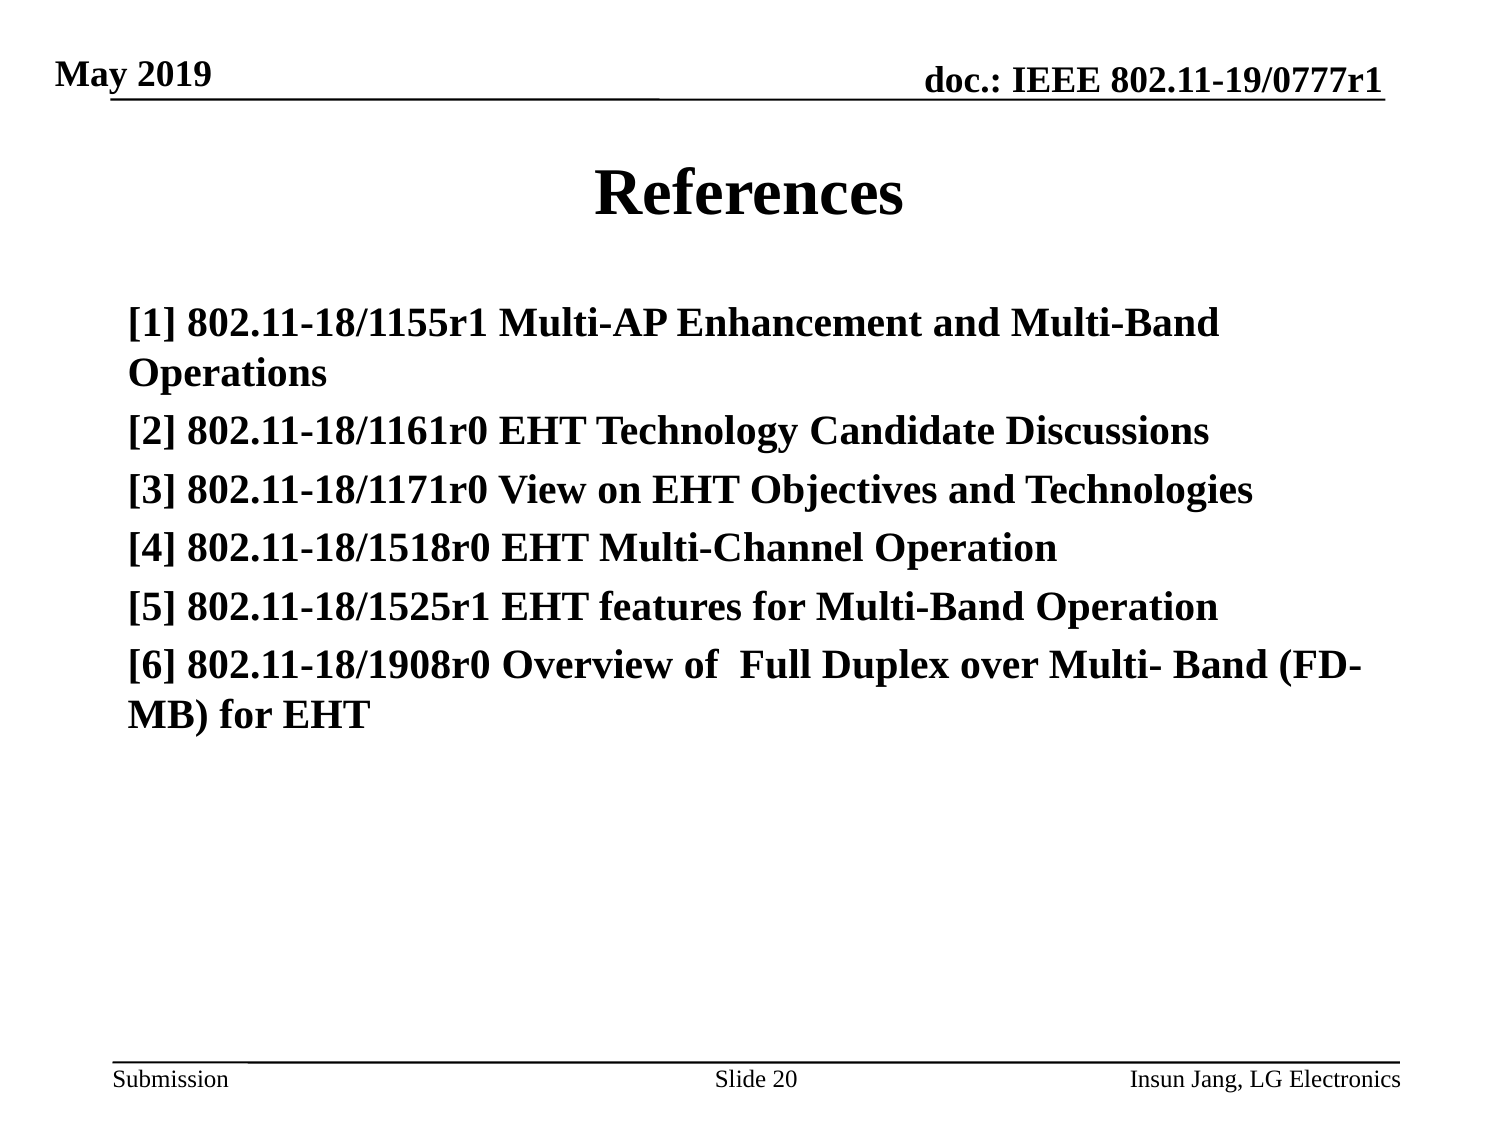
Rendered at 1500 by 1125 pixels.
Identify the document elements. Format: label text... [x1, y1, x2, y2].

list [1] 802.11-18/1155r1 Multi-AP Enhancement and Multi-Band Operations [2] 802.11-18/1161r0 EHT Technology Candidate Discussions [3] 802.11-18/1171r0 View on EHT Objectives and Technologies [4] 802.11-18/1518r0 EHT Multi-Channel Operation [5] 802.11-18/1525r1 EHT features for Multi-Band Operation [6] 802.11-18/1908r0 Overview of Full Duplex over Multi- Band (FD-MB) for EHT [112, 287, 1388, 1000]
slide_number Slide 20 [712, 1061, 800, 1093]
footer Insun Jang, LG Electronics [1125, 1061, 1402, 1093]
title References [112, 112, 1388, 263]
